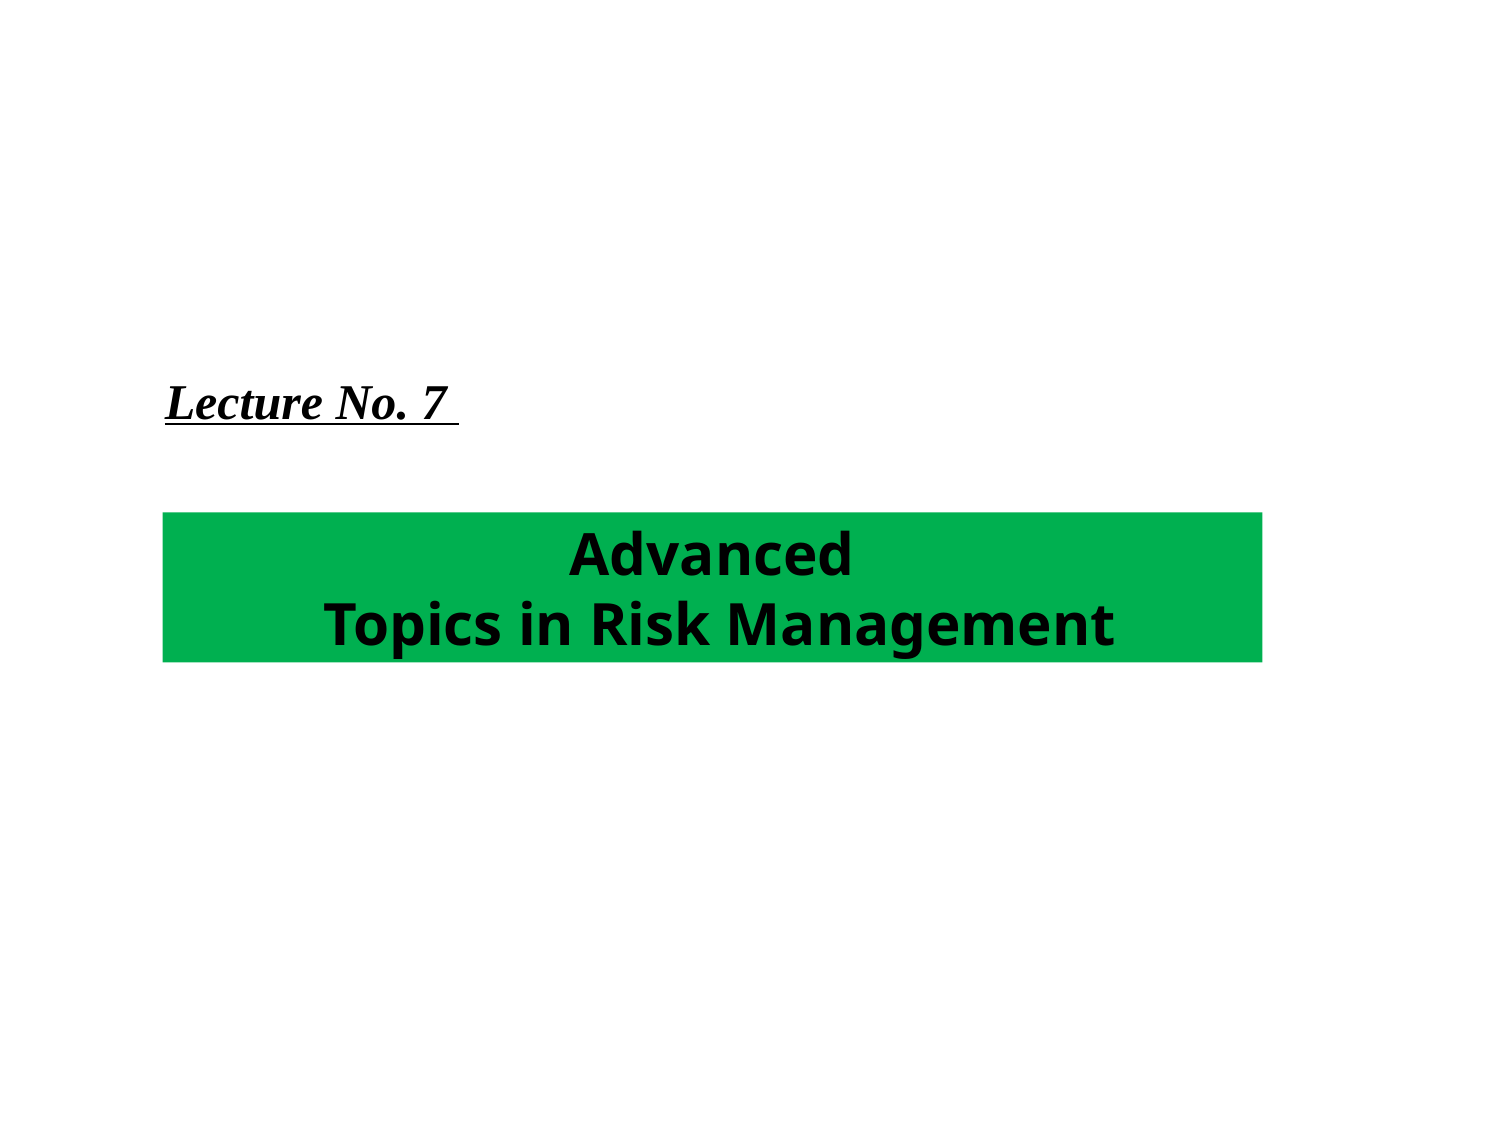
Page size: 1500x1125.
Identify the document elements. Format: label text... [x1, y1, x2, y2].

text_box Lecture No. 7 [150, 362, 475, 438]
subtitle Advanced Topics in Risk Management [162, 512, 1263, 663]
